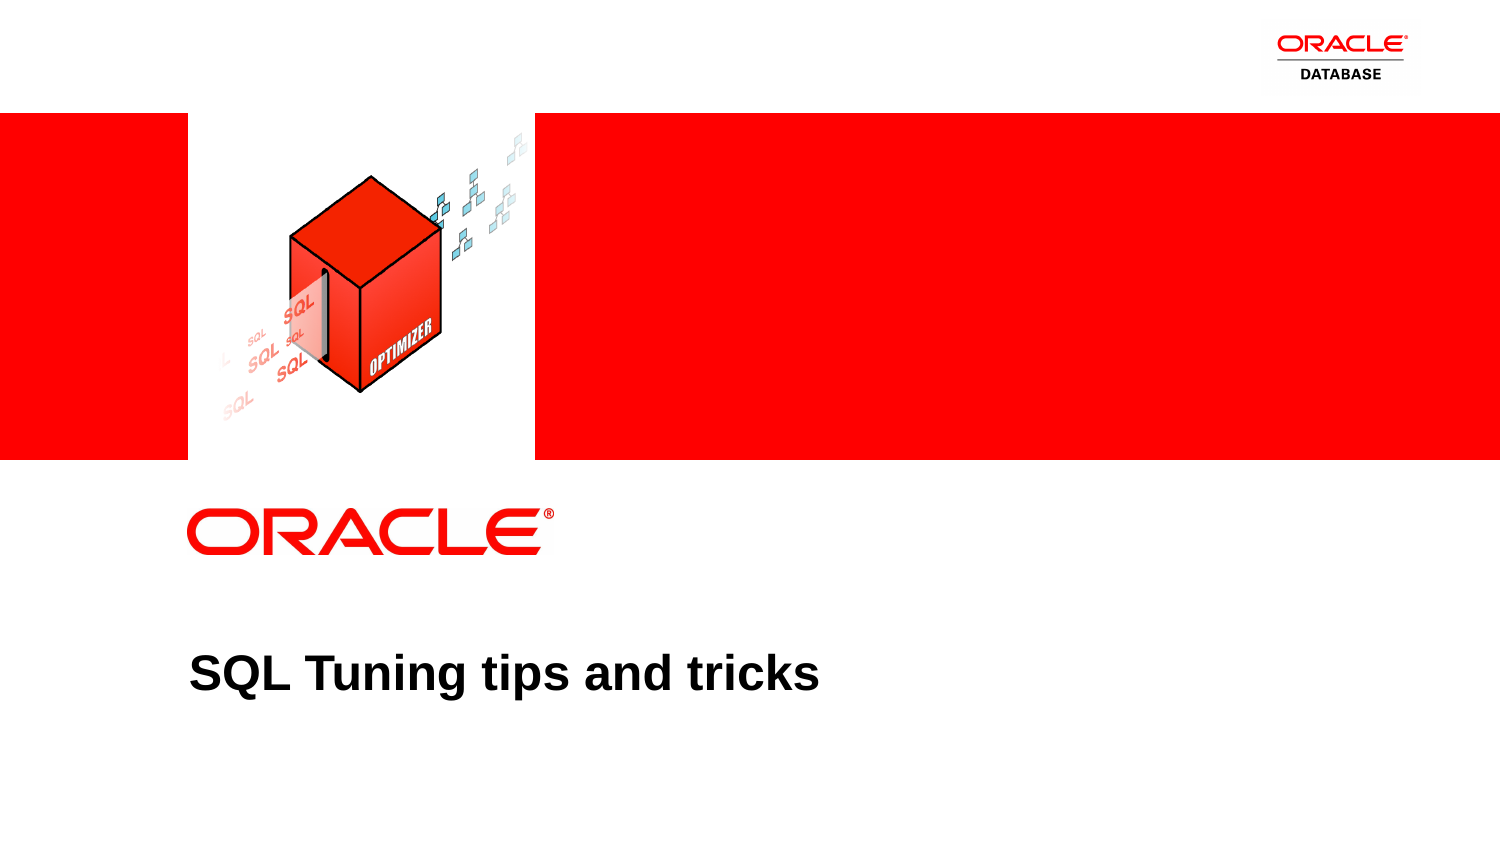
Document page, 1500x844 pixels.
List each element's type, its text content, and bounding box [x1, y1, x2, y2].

title SQL Tuning tips and tricks [189, 627, 1249, 700]
picture [0, 0, 1500, 844]
